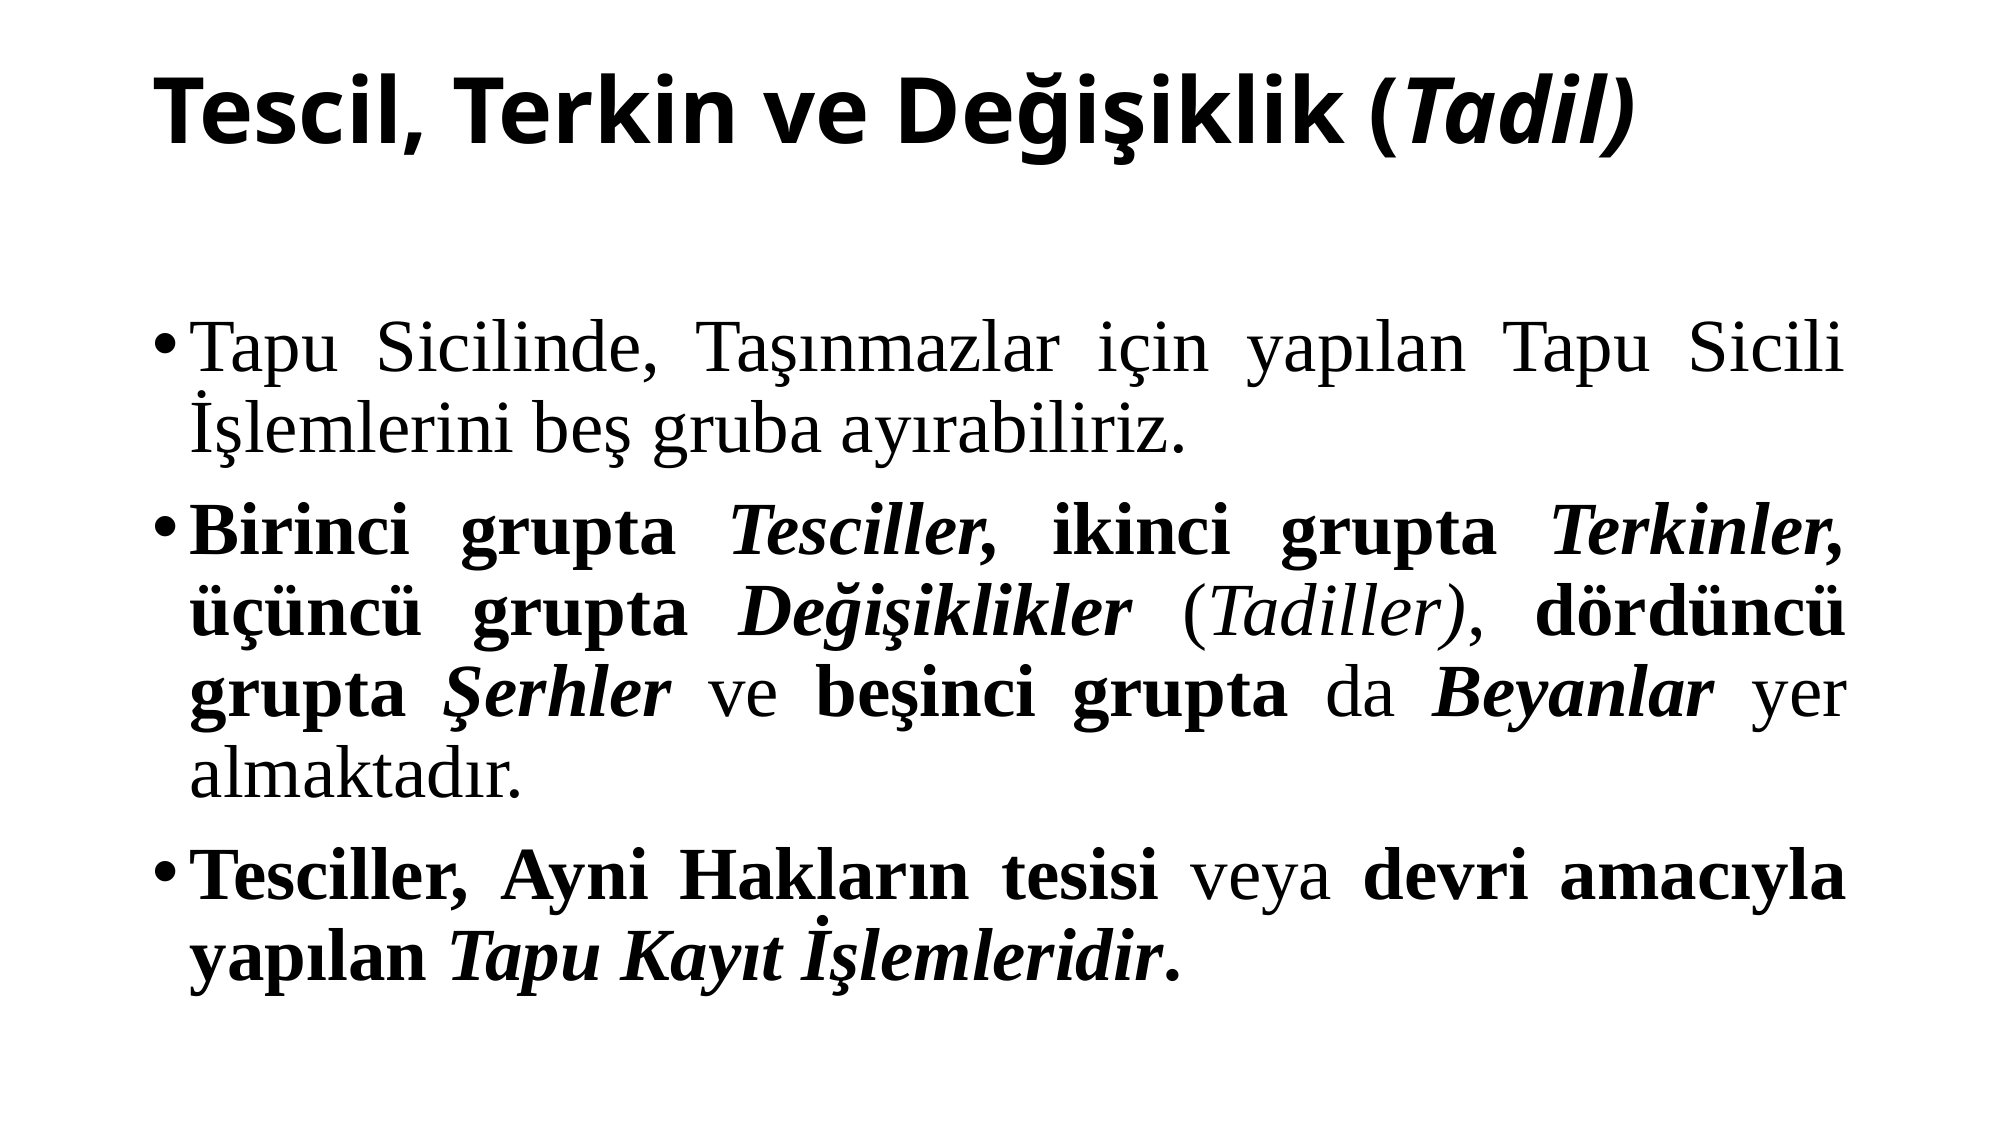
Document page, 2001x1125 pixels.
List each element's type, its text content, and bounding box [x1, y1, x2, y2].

title Tescil, Terkin ve Değişiklik (Tadil) [137, 59, 1863, 278]
list Tapu Sicilinde, Taşınmazlar için yapılan Tapu Sicili İşlemlerini beş gruba ayırabiliriz. Birinci grupta Tesciller, ikinci grupta Terkinler, üçüncü grupta Değişiklikler (Tadiller), dördüncü grupta Şerhler ve beşinci grupta da Beyanlar yer almaktadır. Tesciller, Ayni Hakların tesisi veya devri amacıyla yapılan Tapu Kayıt İşlemleridir. [137, 299, 1863, 1014]
